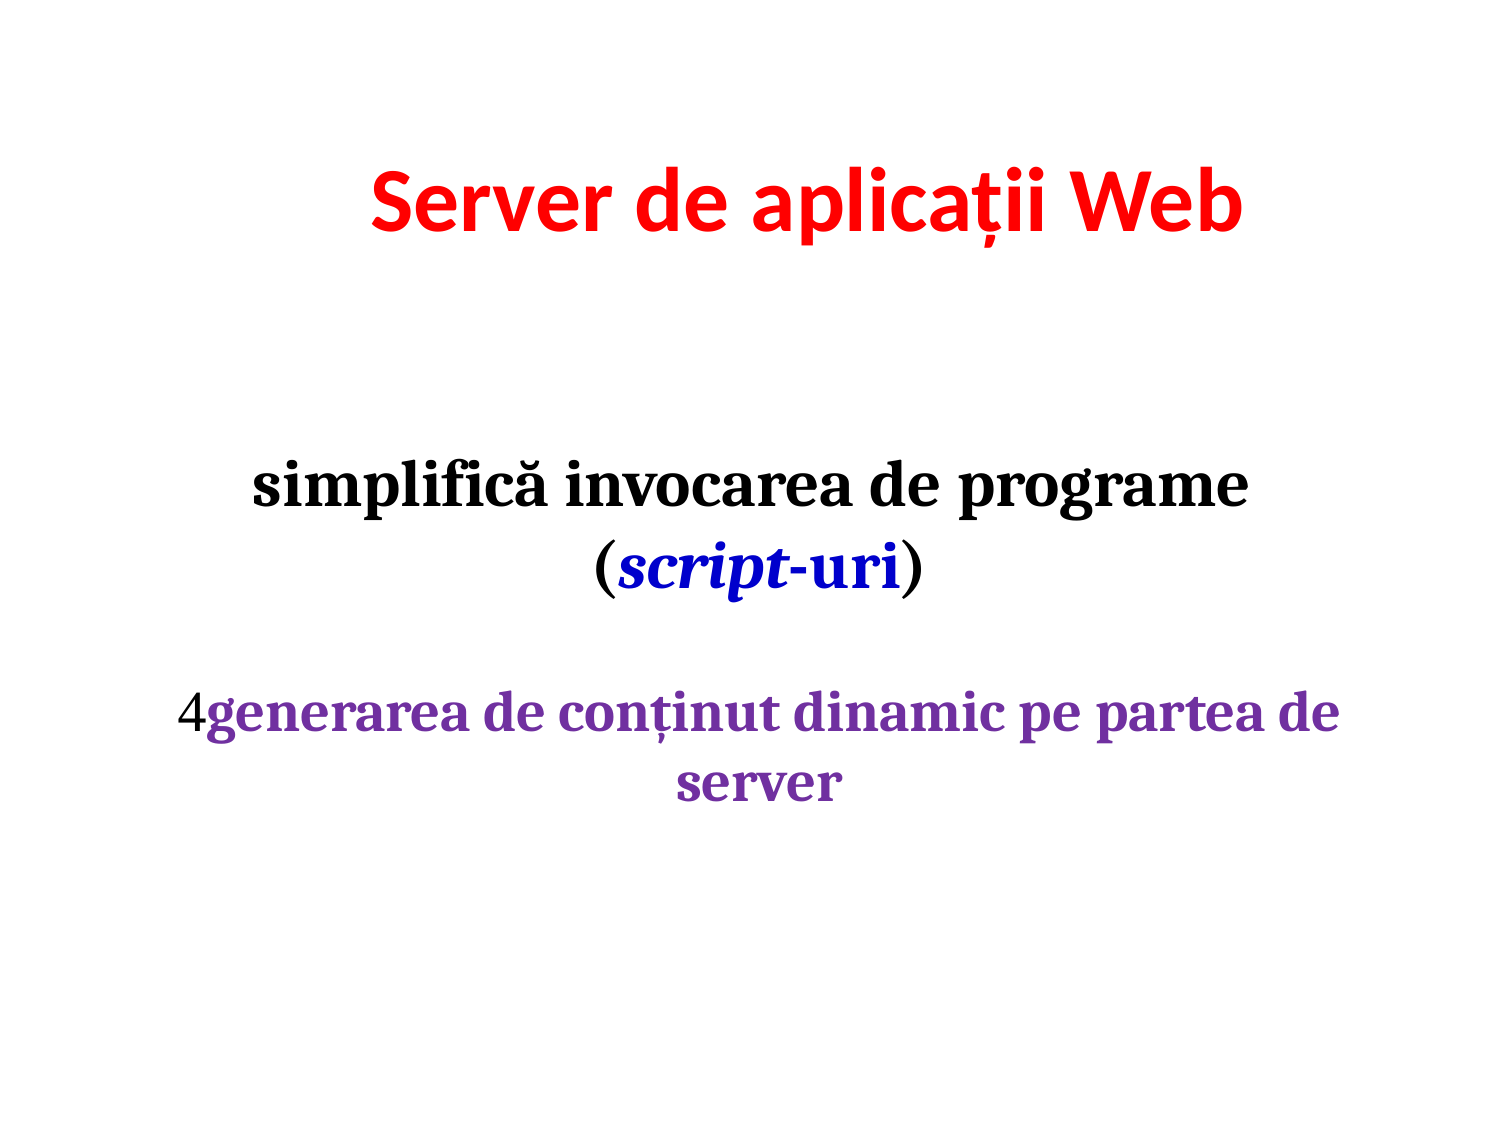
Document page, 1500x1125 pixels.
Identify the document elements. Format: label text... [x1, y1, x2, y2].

text_box simplifică invocarea de programe (script-uri) generarea de conținut dinamic pe partea de server [99, 437, 1419, 896]
title Server de aplicații Web [337, 99, 1275, 290]
